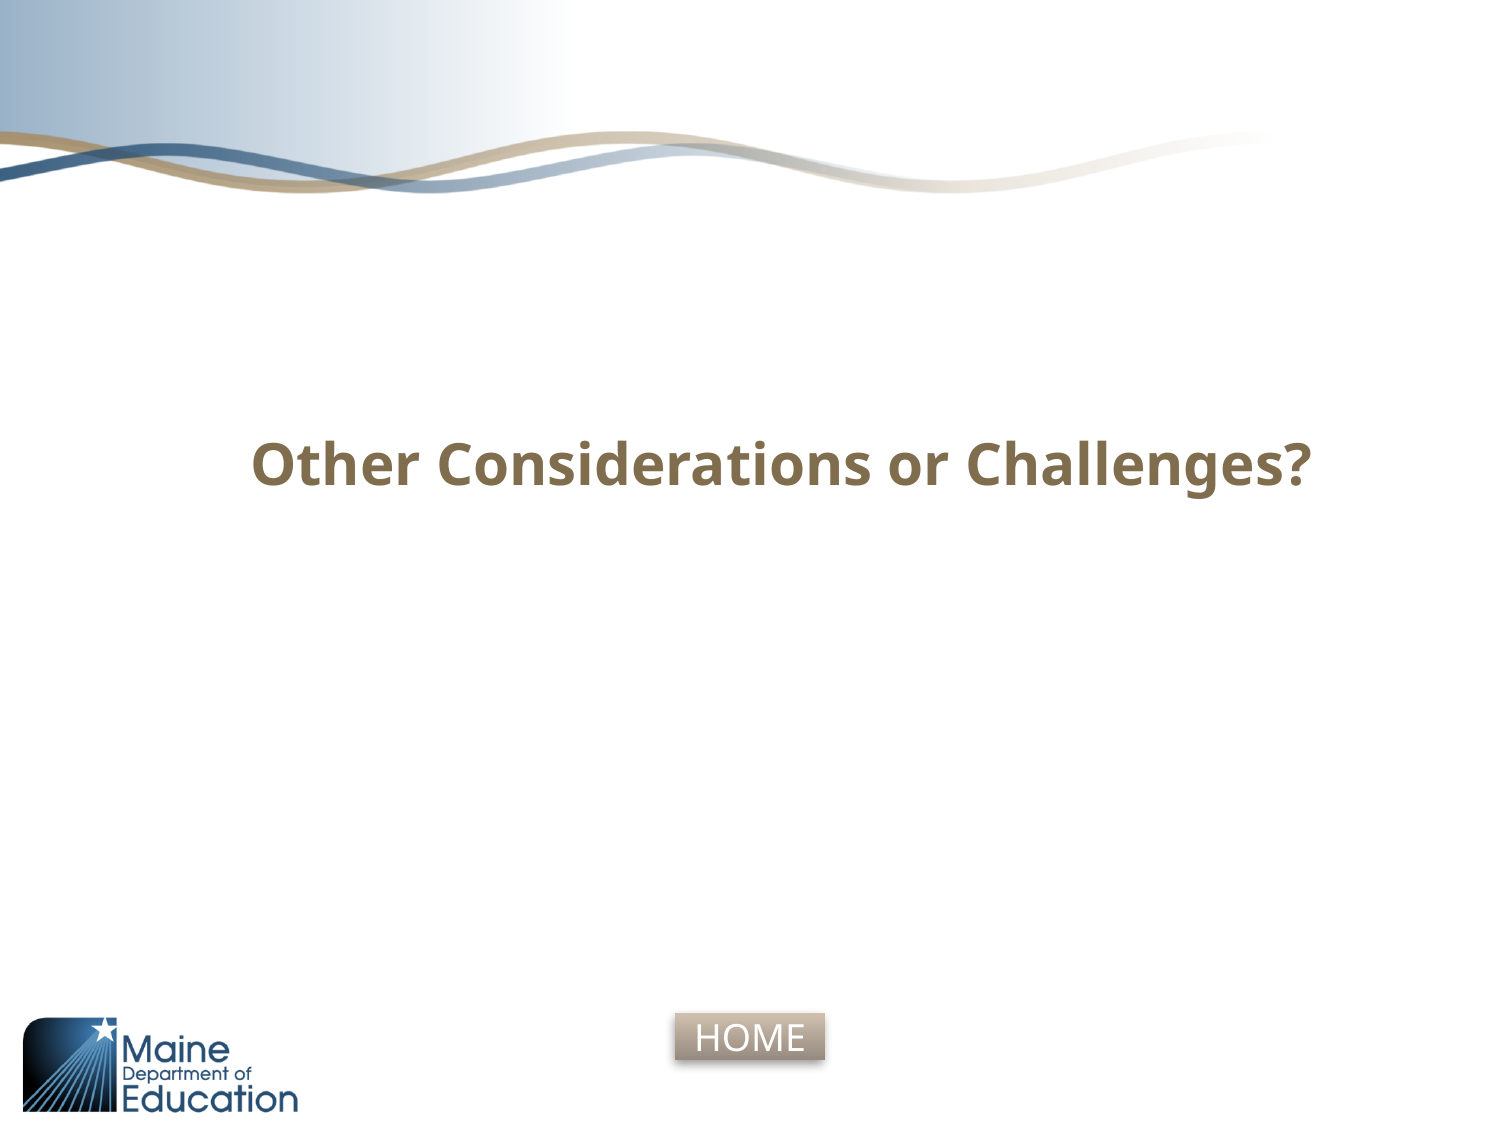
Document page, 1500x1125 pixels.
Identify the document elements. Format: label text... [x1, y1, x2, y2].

picture [0, 0, 1500, 1125]
list Other Considerations or Challenges? [37, 350, 1450, 950]
